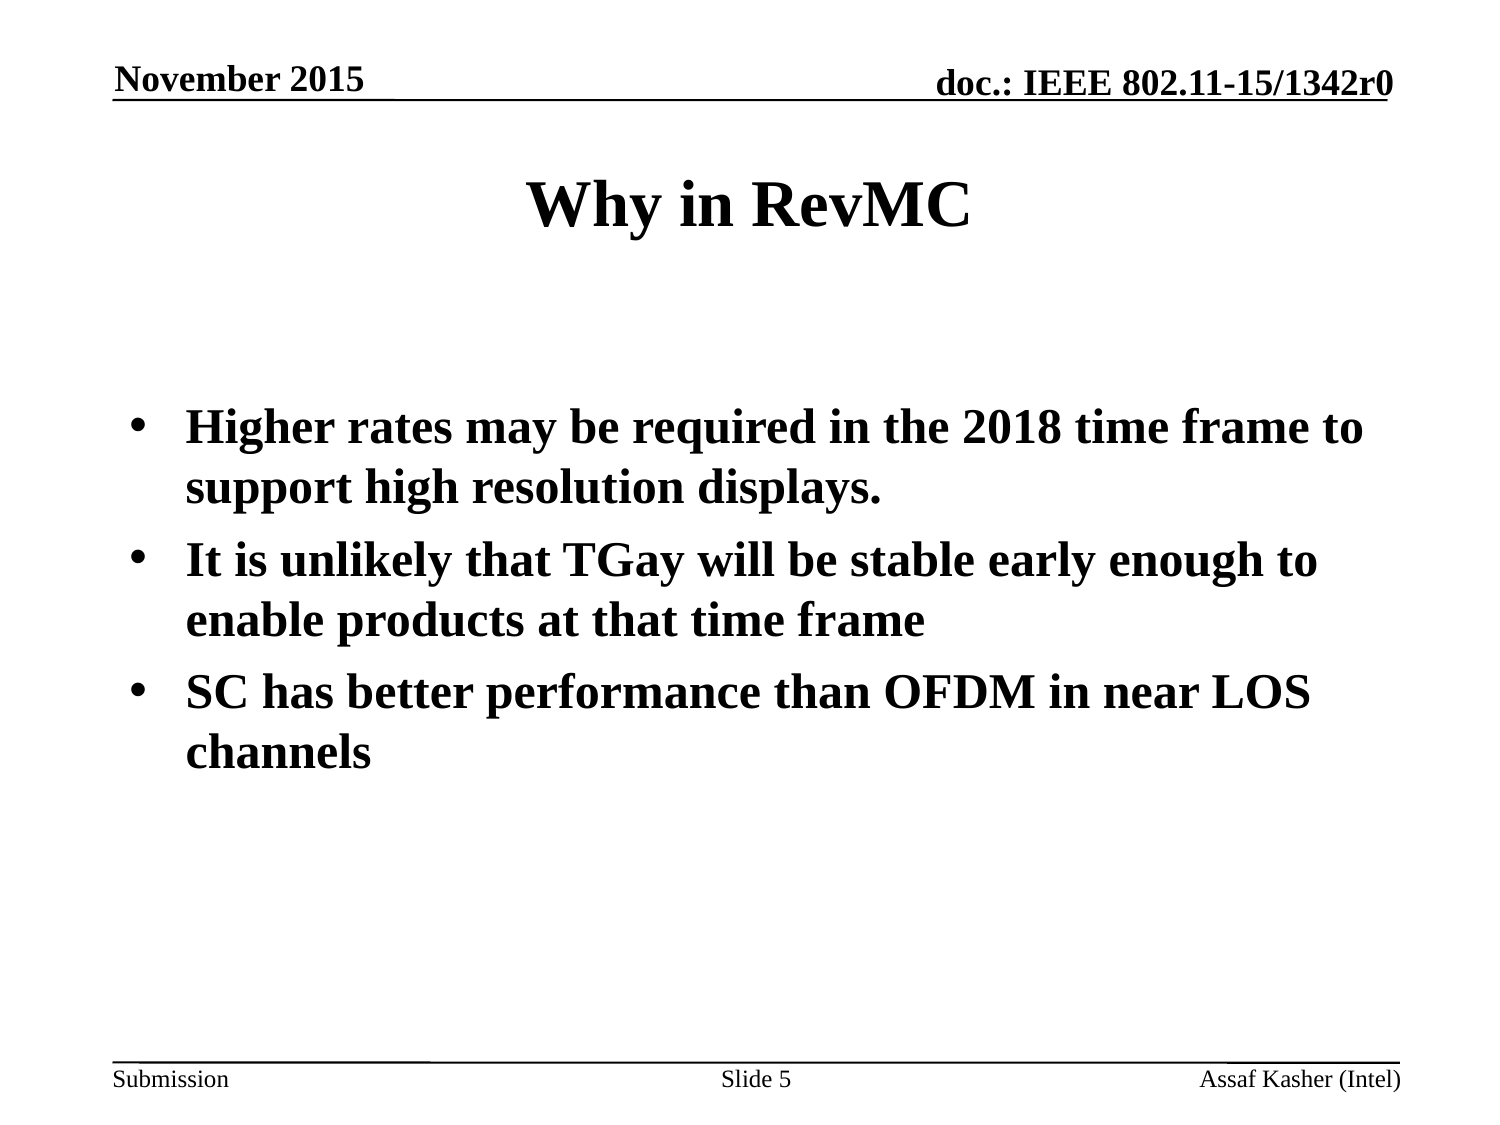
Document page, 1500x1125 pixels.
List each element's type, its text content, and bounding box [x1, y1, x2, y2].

slide_number 5 [712, 1061, 800, 1123]
footer Assaf Kasher (Intel) [878, 1061, 1402, 1093]
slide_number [114, 54, 423, 100]
title Why in RevMC [112, 112, 1388, 288]
list Higher rates may be required in the 2018 time frame to support high resolution displays. It is unlikely that TGay will be stable early enough to enable products at that time frame SC has better performance than OFDM in near LOS channels [114, 385, 1472, 1032]
